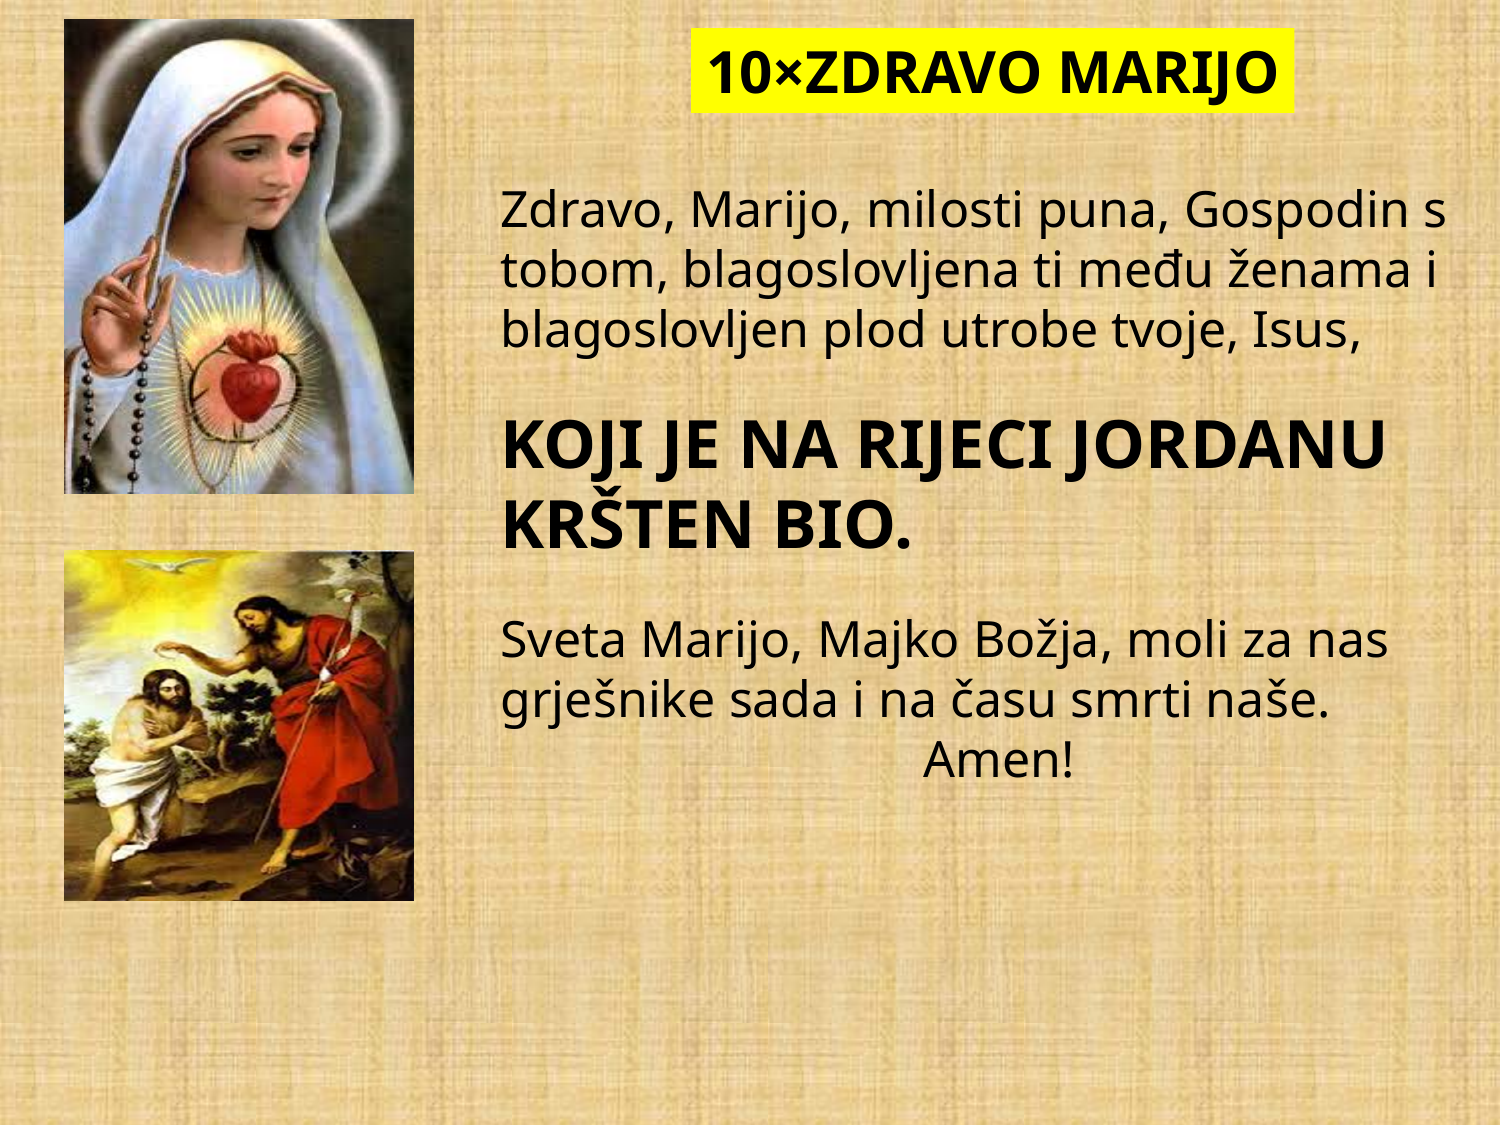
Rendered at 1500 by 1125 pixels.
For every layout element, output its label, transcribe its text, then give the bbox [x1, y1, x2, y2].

text_box Zdravo, Marijo, milosti puna, Gospodin s tobom, blagoslovljena ti među ženama i blagoslovljen plod utrobe tvoje, Isus, KOJI JE NA RIJECI JORDANU KRŠTEN BIO. Sveta Marijo, Majko Božja, moli za nas grješnike sada i na času smrti naše. Amen! [485, 124, 1500, 795]
text_box 10×ZDRAVO MARIJO [691, 28, 1295, 113]
picture [0, 0, 1500, 1125]
